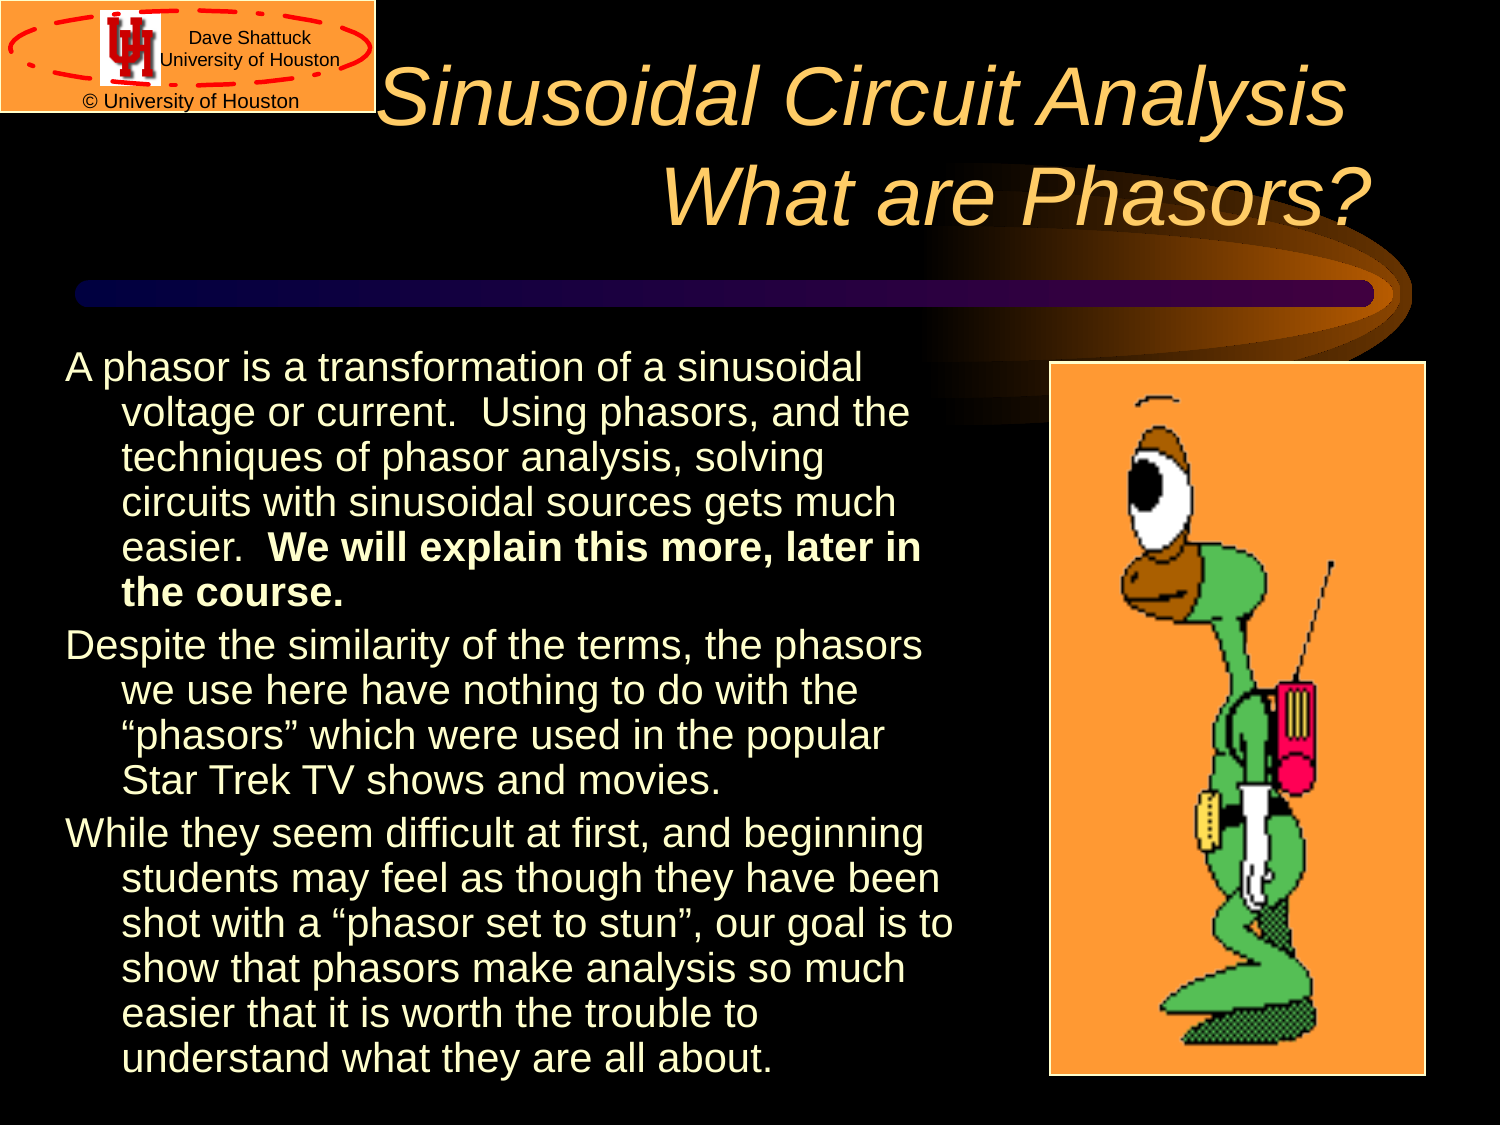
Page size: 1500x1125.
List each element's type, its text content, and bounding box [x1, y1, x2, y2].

text_box [1049, 362, 1425, 1075]
list A phasor is a transformation of a sinusoidal voltage or current. Using phasors, and the techniques of phasor analysis, solving circuits with sinusoidal sources gets much easier. We will explain this more, later in the course. Despite the similarity of the terms, the phasors we use here have nothing to do with the “phasors” which were used in the popular Star Trek TV shows and movies. While they seem difficult at first, and beginning students may feel as though they have been shot with a “phasor set to stun”, our goal is to show that phasors make analysis so much easier that it is worth the trouble to understand what they are all about. [50, 337, 975, 1125]
title Sinusoidal Circuit Analysis What are Phasors? [112, 62, 1388, 250]
picture [1062, 374, 1413, 1051]
